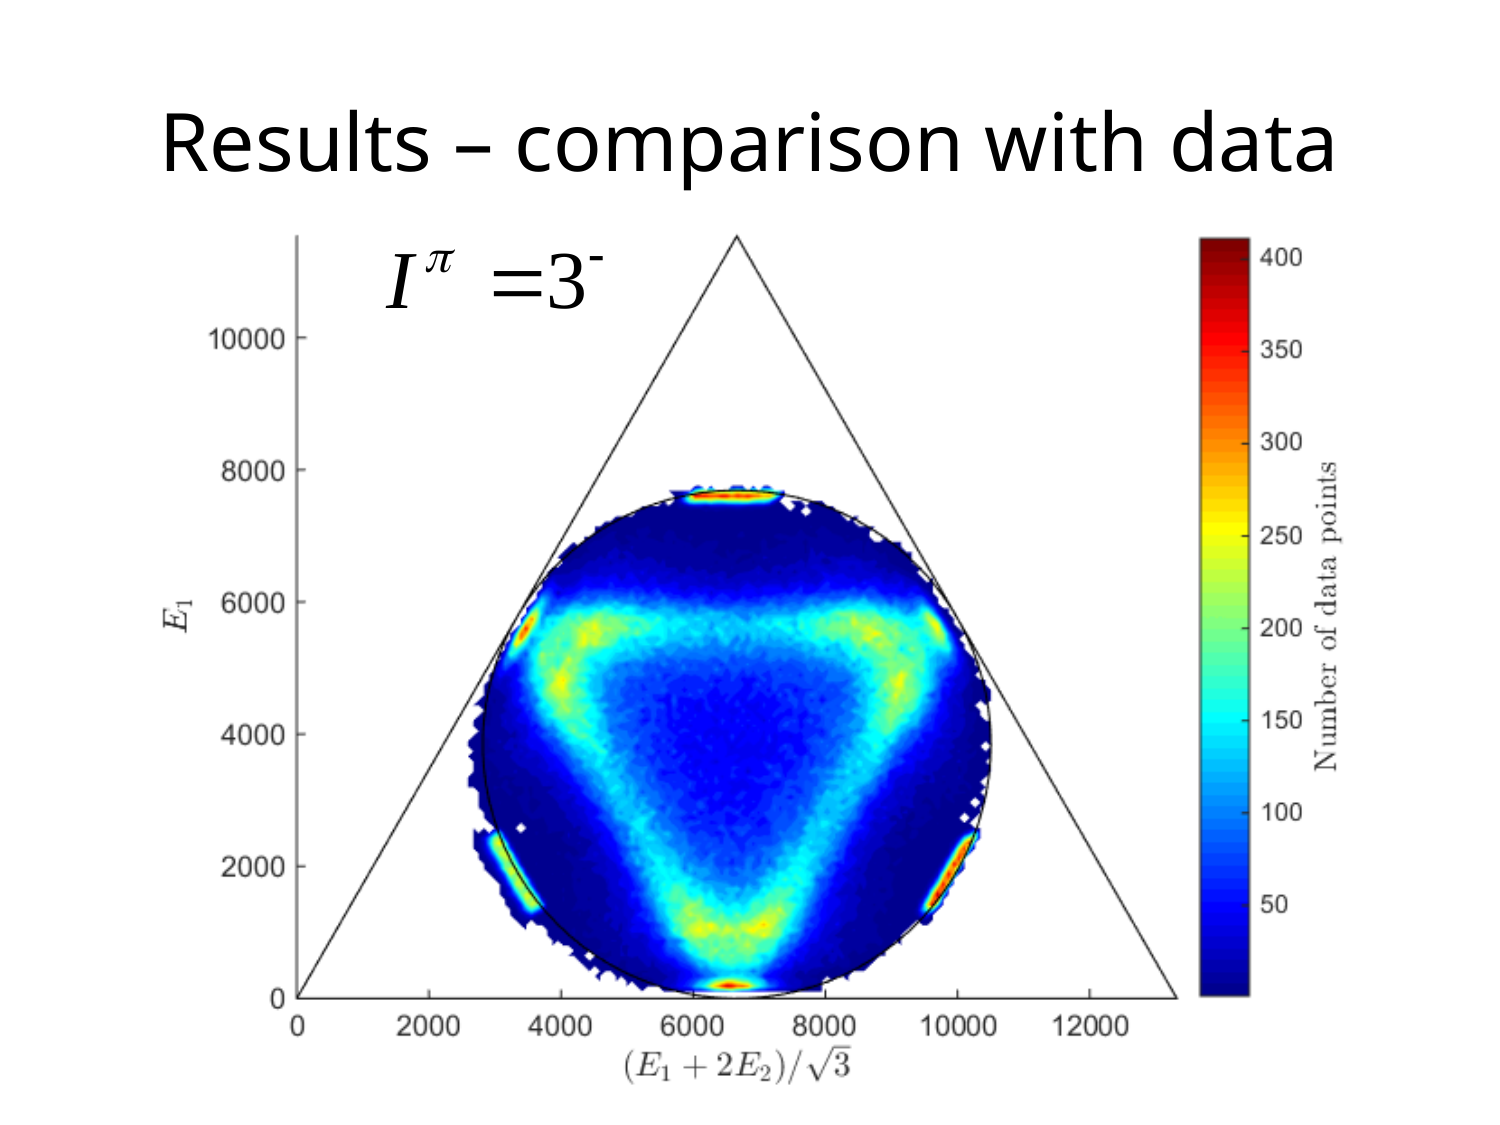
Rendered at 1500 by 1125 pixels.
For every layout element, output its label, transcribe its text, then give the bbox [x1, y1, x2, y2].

picture [148, 219, 1352, 1095]
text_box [371, 219, 633, 330]
title Results – comparison with data [75, 45, 1425, 233]
